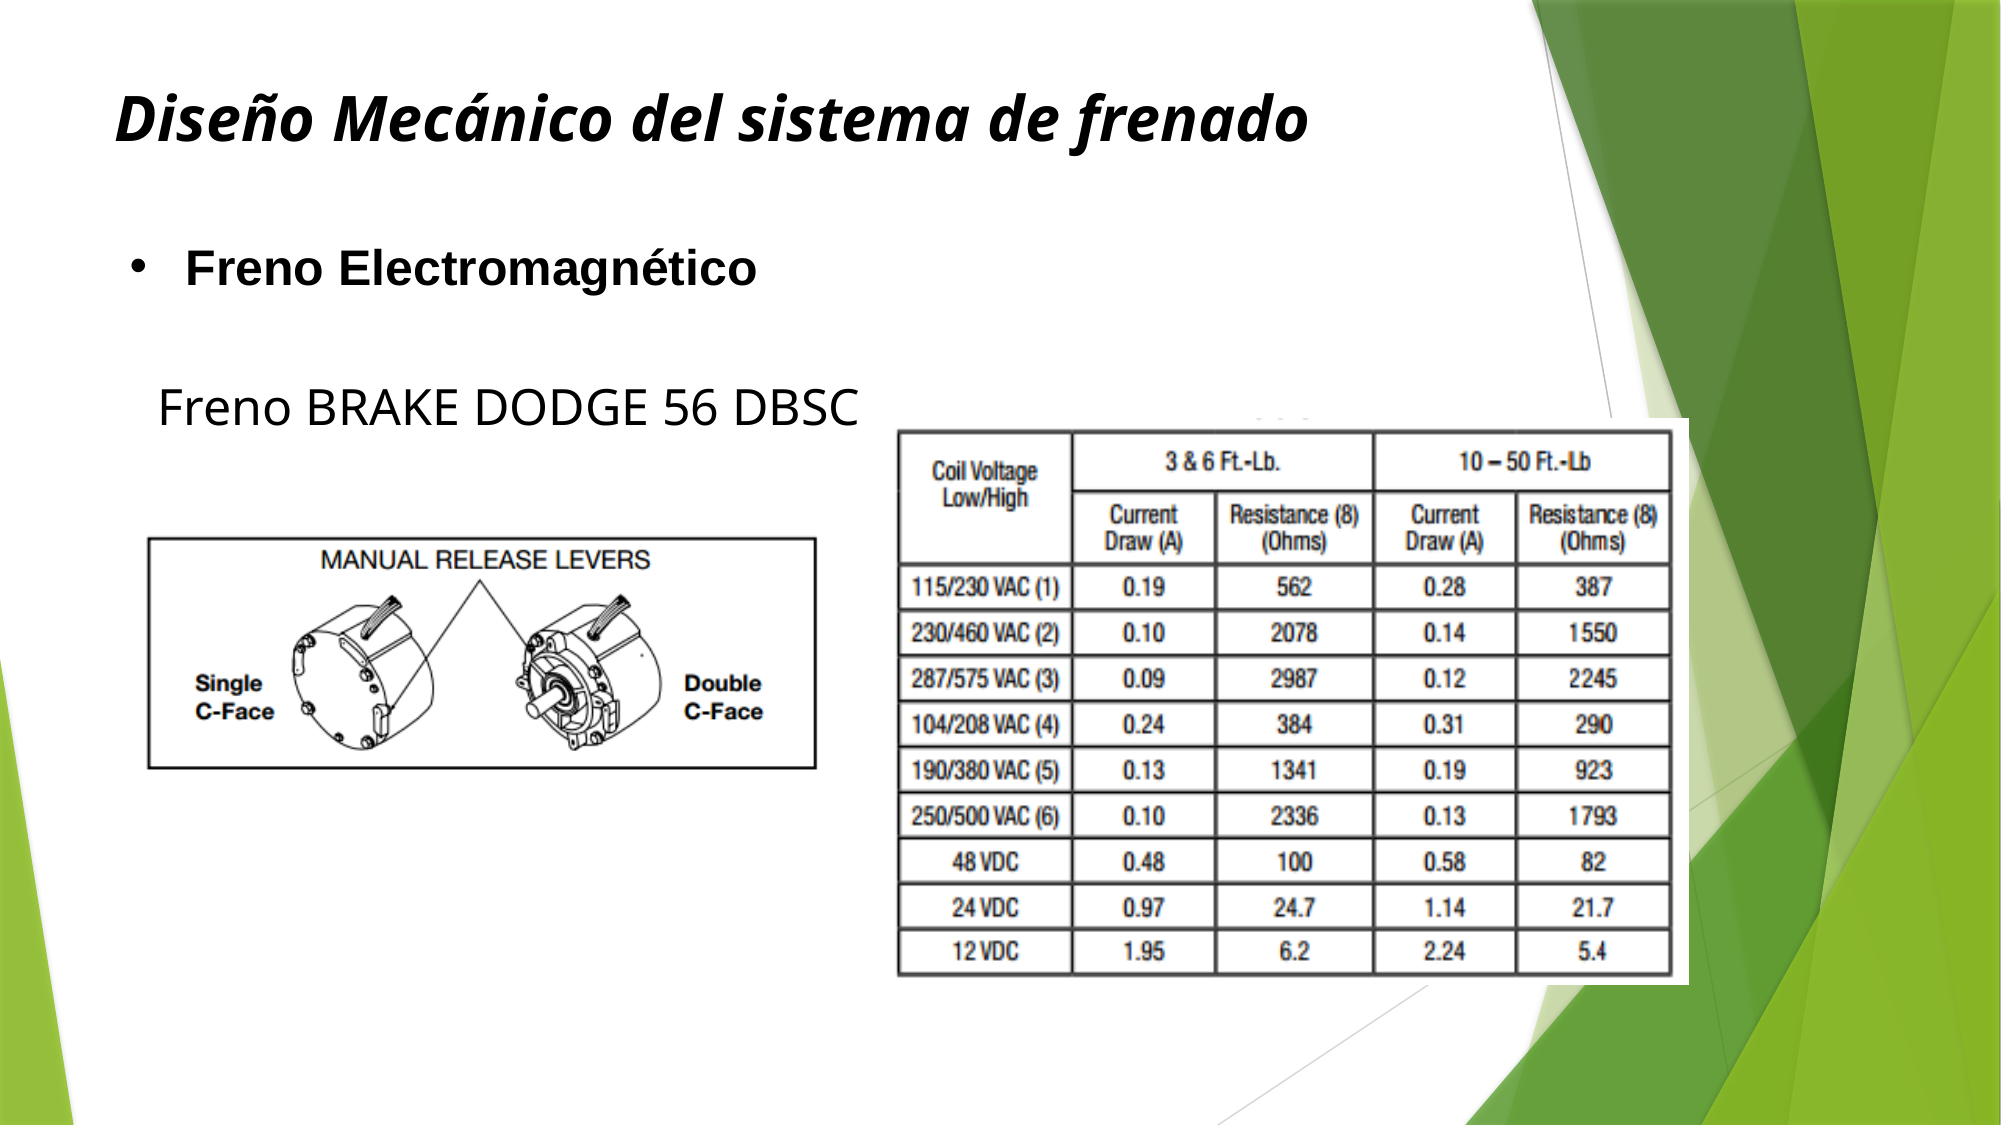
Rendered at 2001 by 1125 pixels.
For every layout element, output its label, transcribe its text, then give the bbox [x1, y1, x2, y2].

text_box Freno Electromagnético Freno BRAKE DODGE 56 DBSC [0, 197, 1646, 443]
title Diseño Mecánico del sistema de frenado [100, 70, 1511, 197]
picture [888, 418, 1689, 986]
picture [144, 533, 826, 777]
